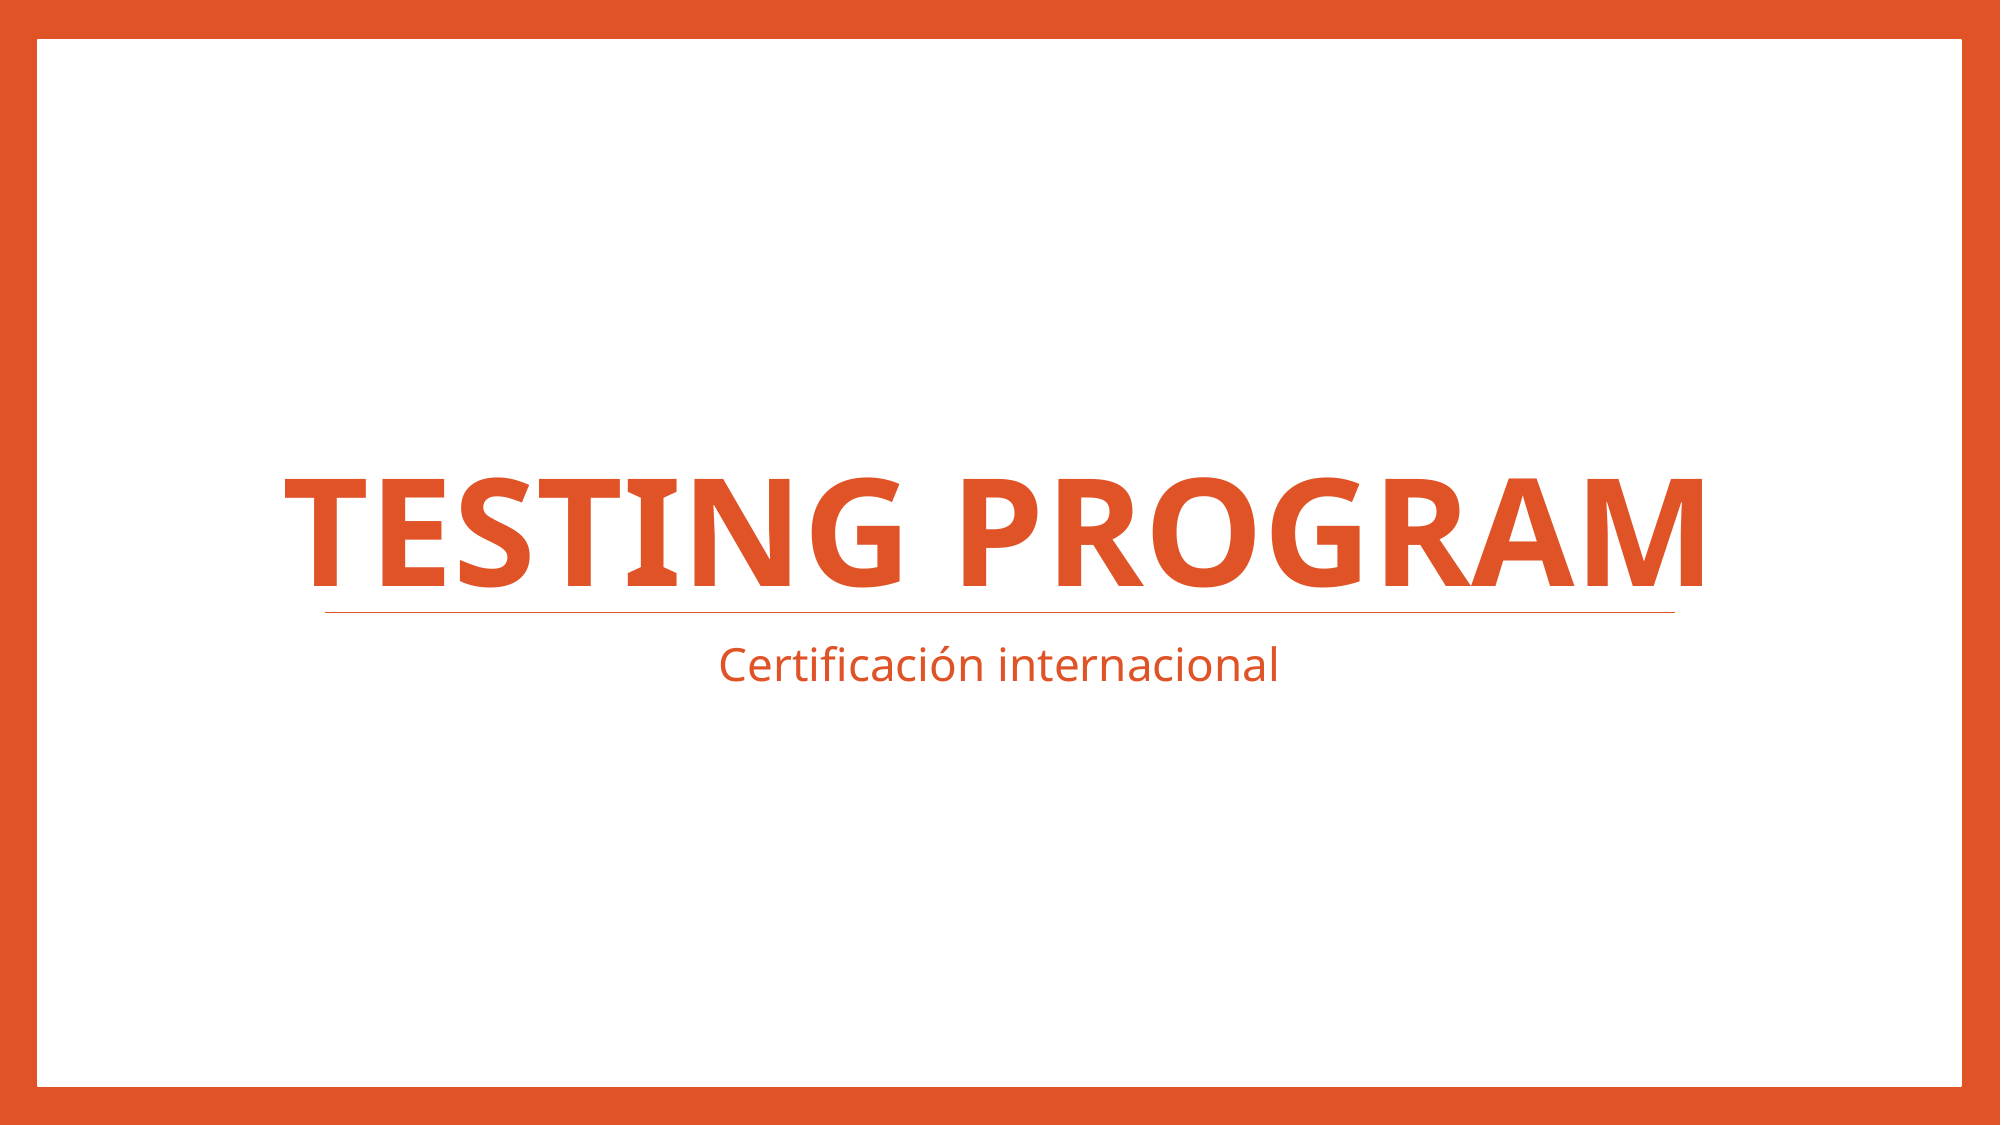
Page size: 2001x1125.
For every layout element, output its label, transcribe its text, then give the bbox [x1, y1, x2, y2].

title Testing Program [182, 144, 1818, 625]
subtitle Certificación internacional [280, 634, 1719, 863]
